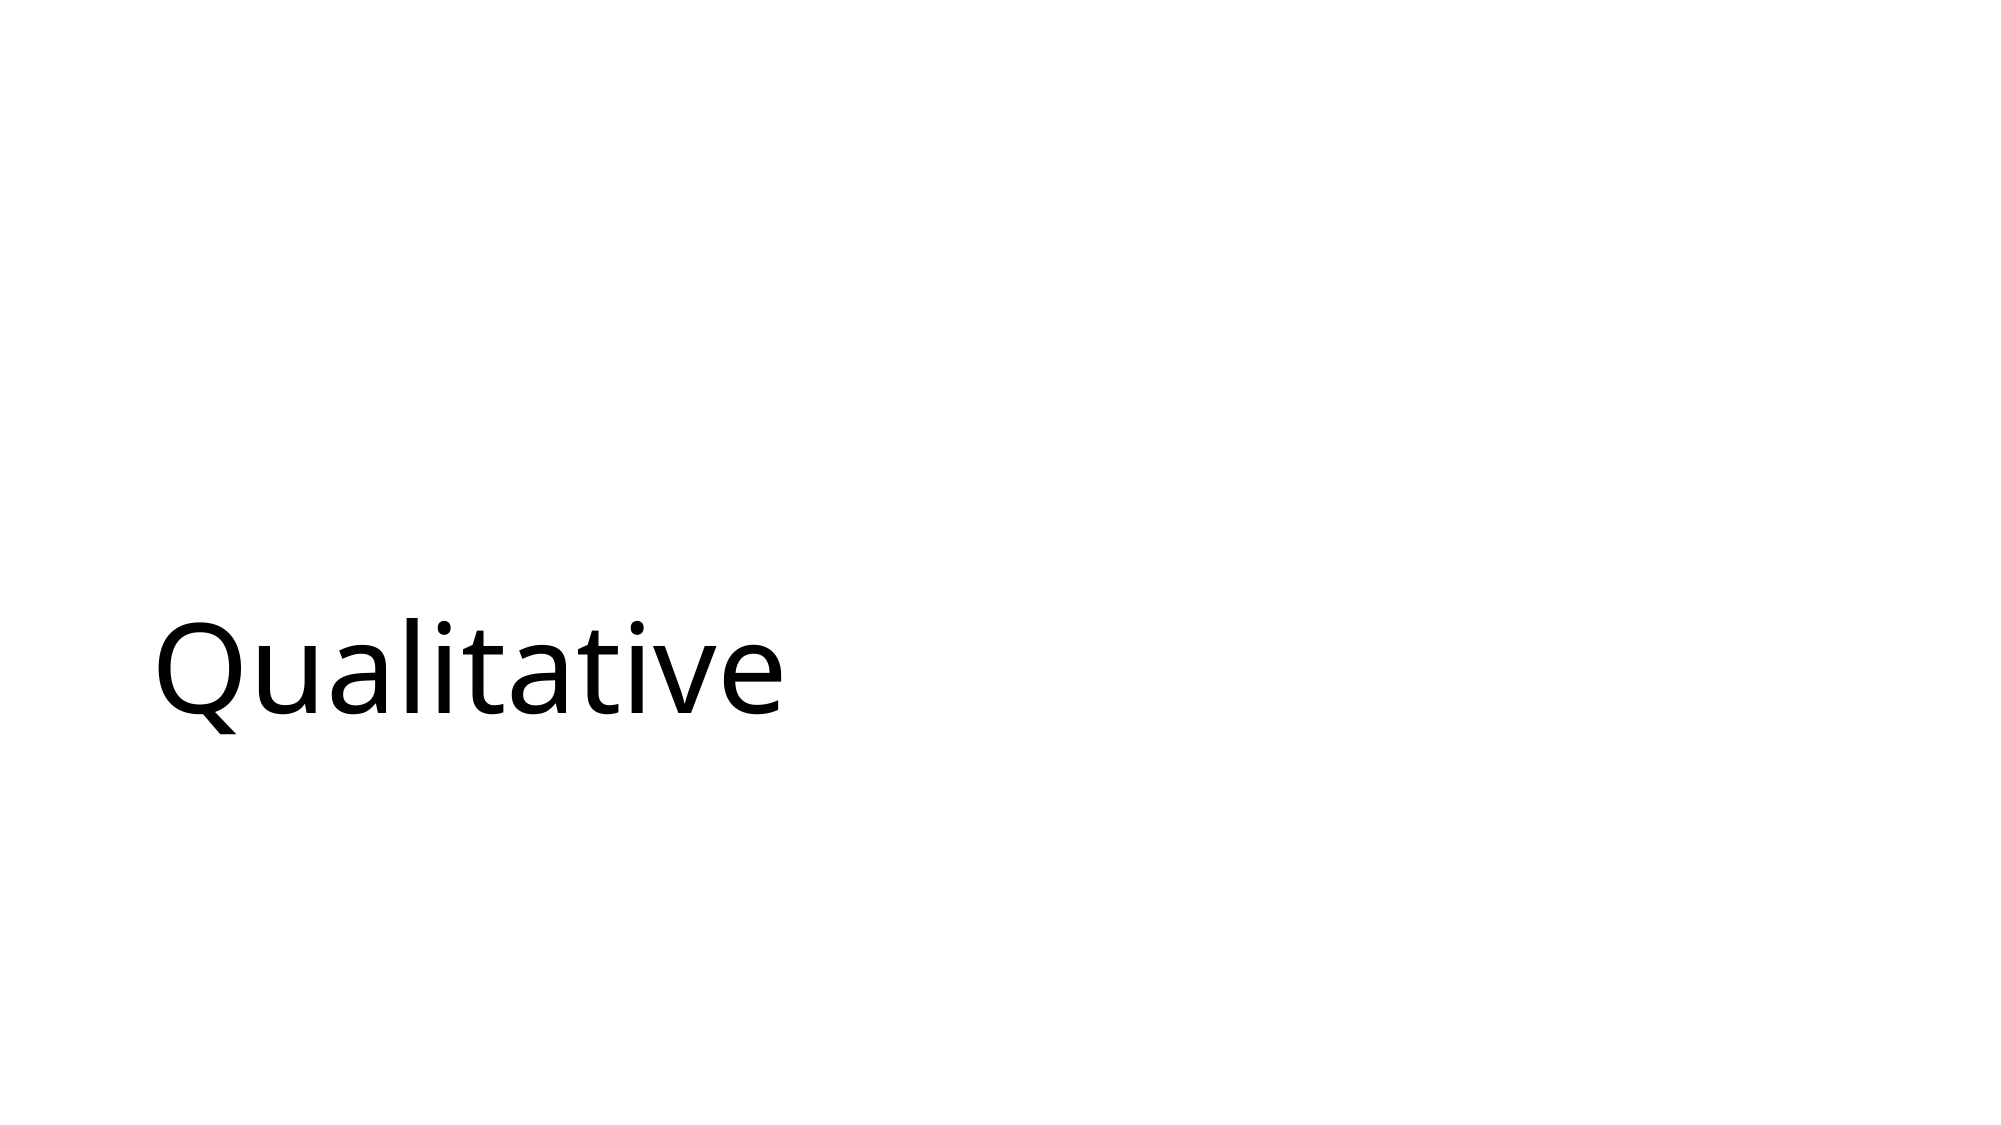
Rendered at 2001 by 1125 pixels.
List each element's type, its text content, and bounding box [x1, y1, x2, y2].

title Qualitative [136, 280, 1862, 749]
